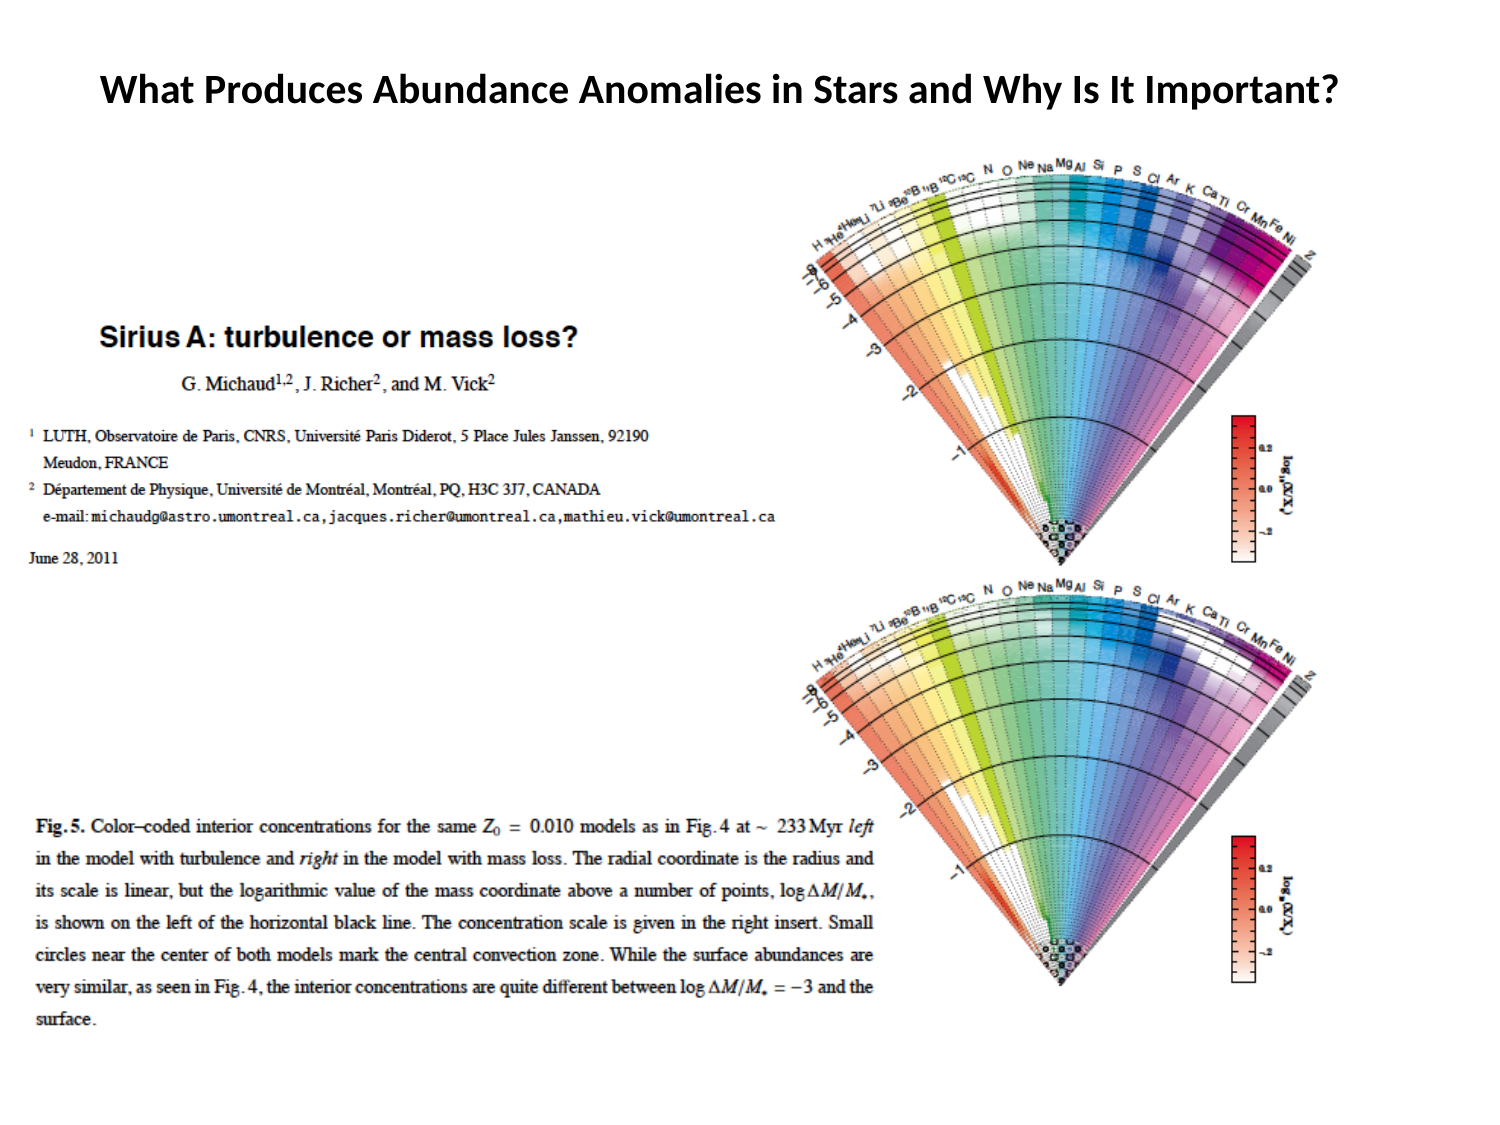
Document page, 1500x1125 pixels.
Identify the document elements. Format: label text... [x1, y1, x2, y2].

text_box What Produces Abundance Anomalies in Stars and Why Is It Important? [71, 54, 1369, 120]
picture [19, 156, 1500, 1033]
